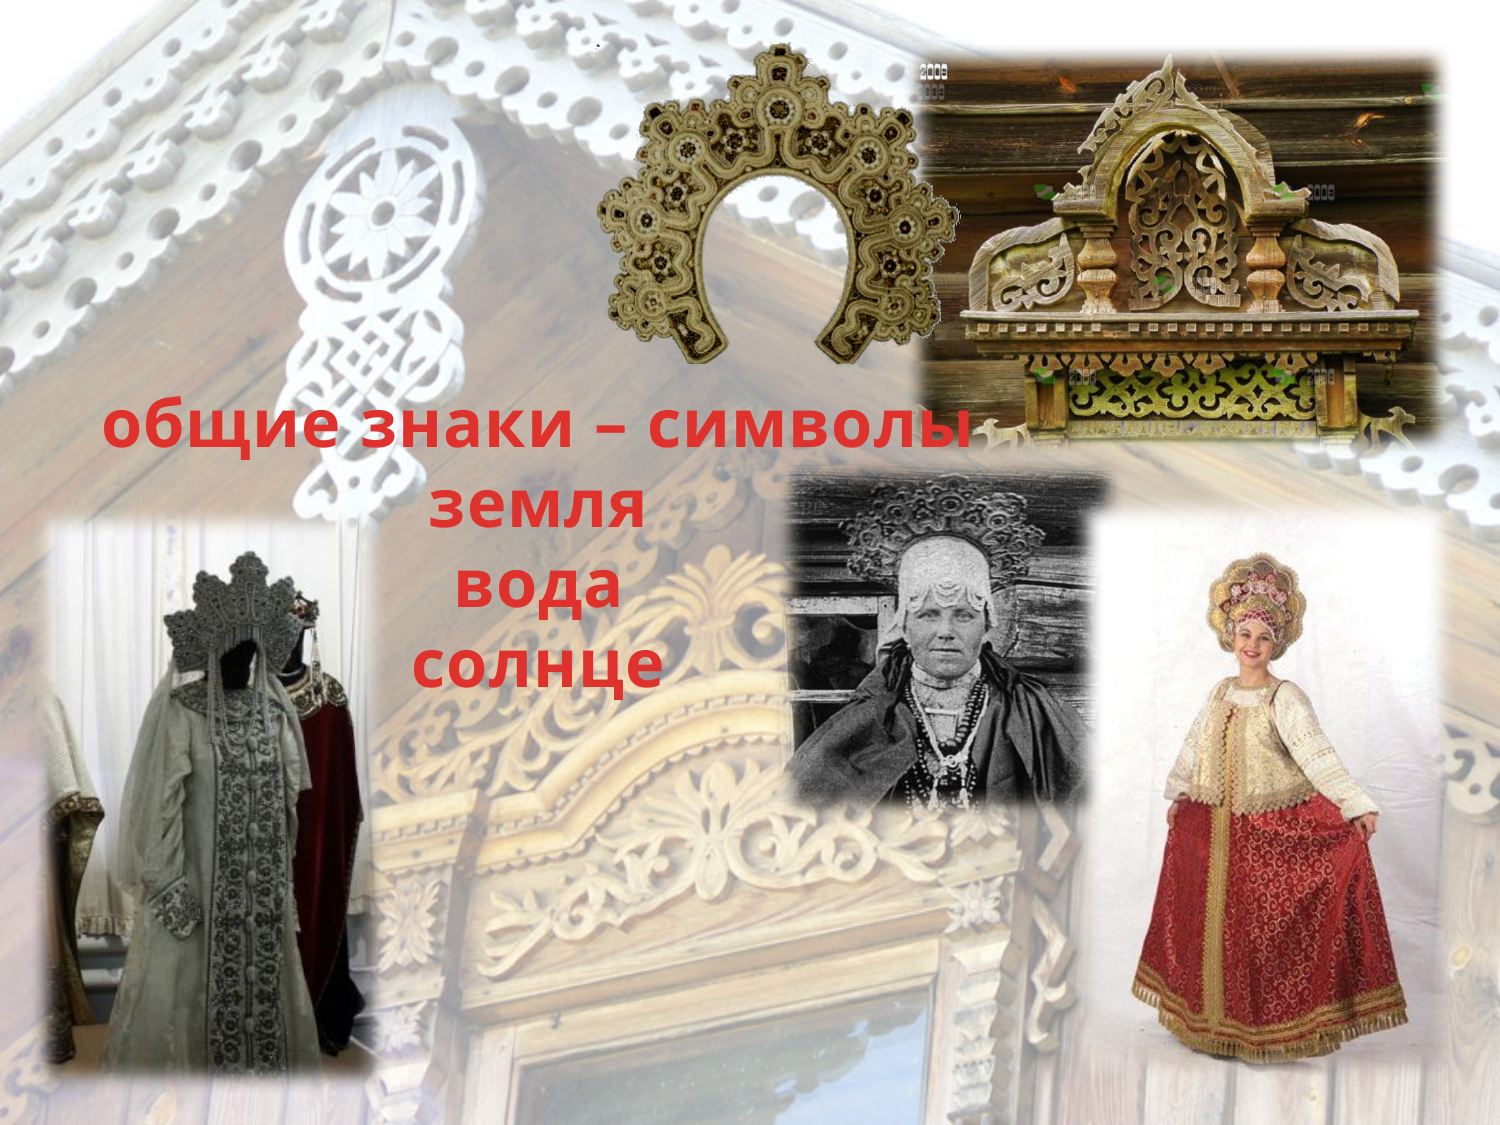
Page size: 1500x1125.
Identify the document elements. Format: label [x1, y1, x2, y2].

text_box [29, 42, 1461, 1095]
